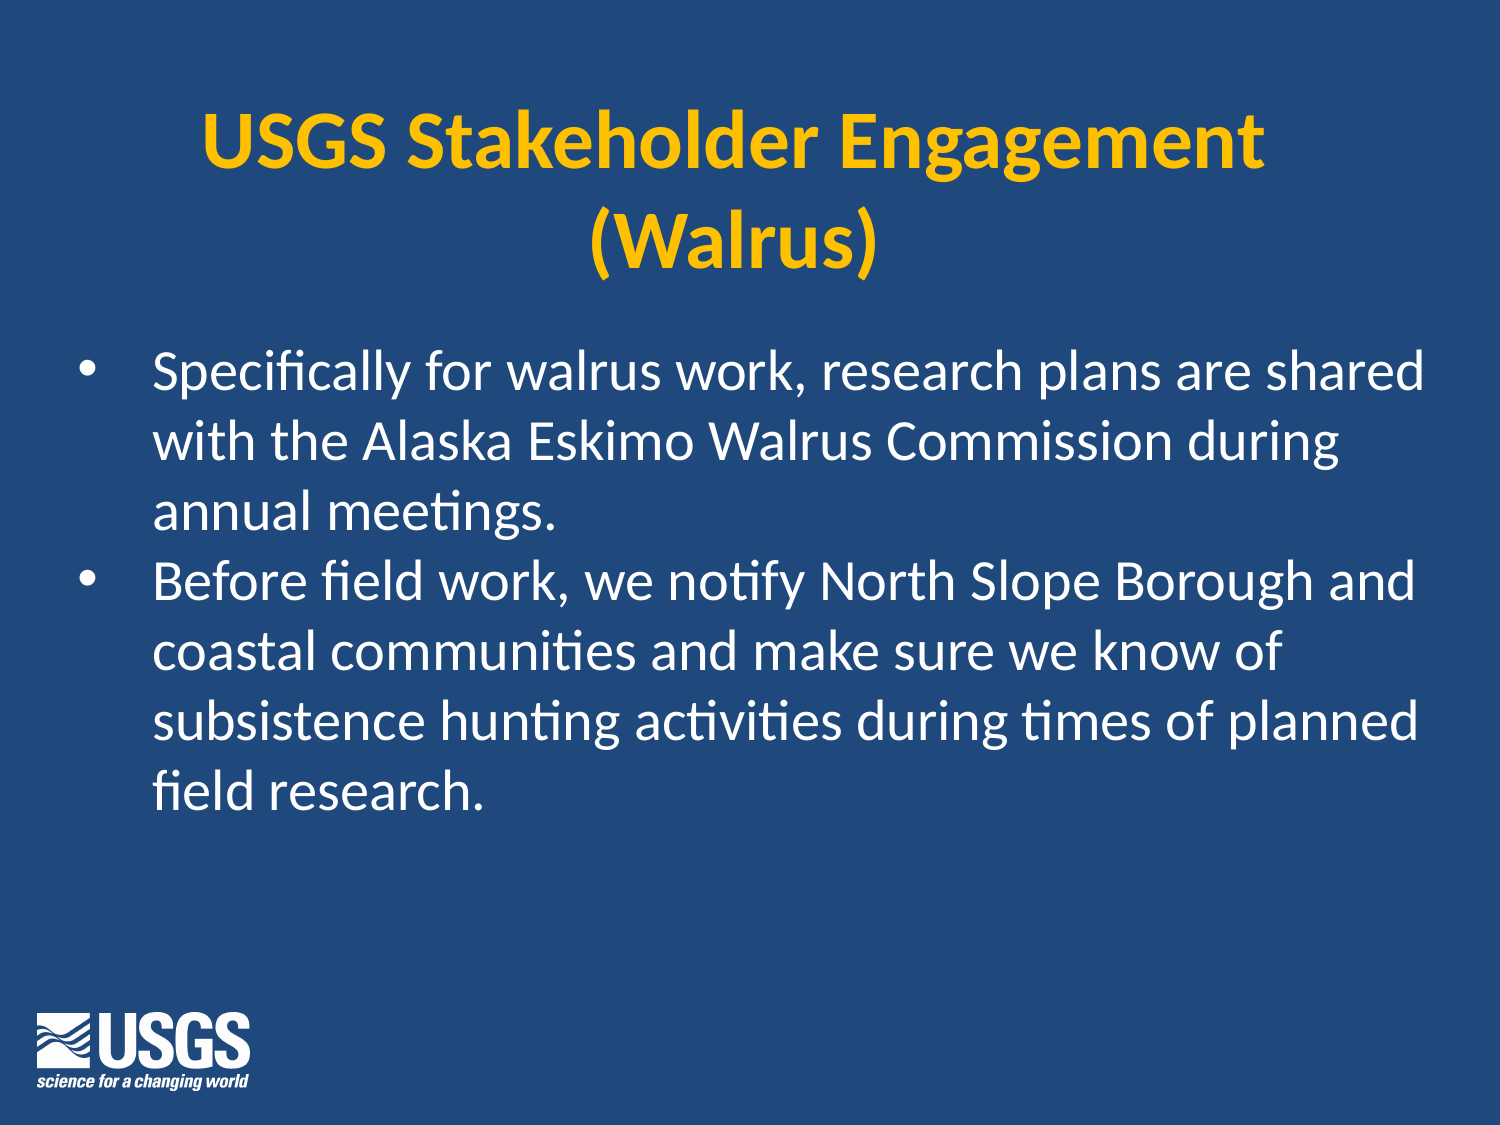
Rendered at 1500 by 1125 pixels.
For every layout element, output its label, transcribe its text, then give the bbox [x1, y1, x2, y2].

text_box USGS Stakeholder Engagement (Walrus) [187, 77, 1282, 293]
text_box Specifically for walrus work, research plans are shared with the Alaska Eskimo Walrus Commission during annual meetings. Before field work, we notify North Slope Borough and coastal communities and make sure we know of subsistence hunting activities during times of planned field research. [62, 324, 1463, 830]
picture [37, 1012, 250, 1091]
